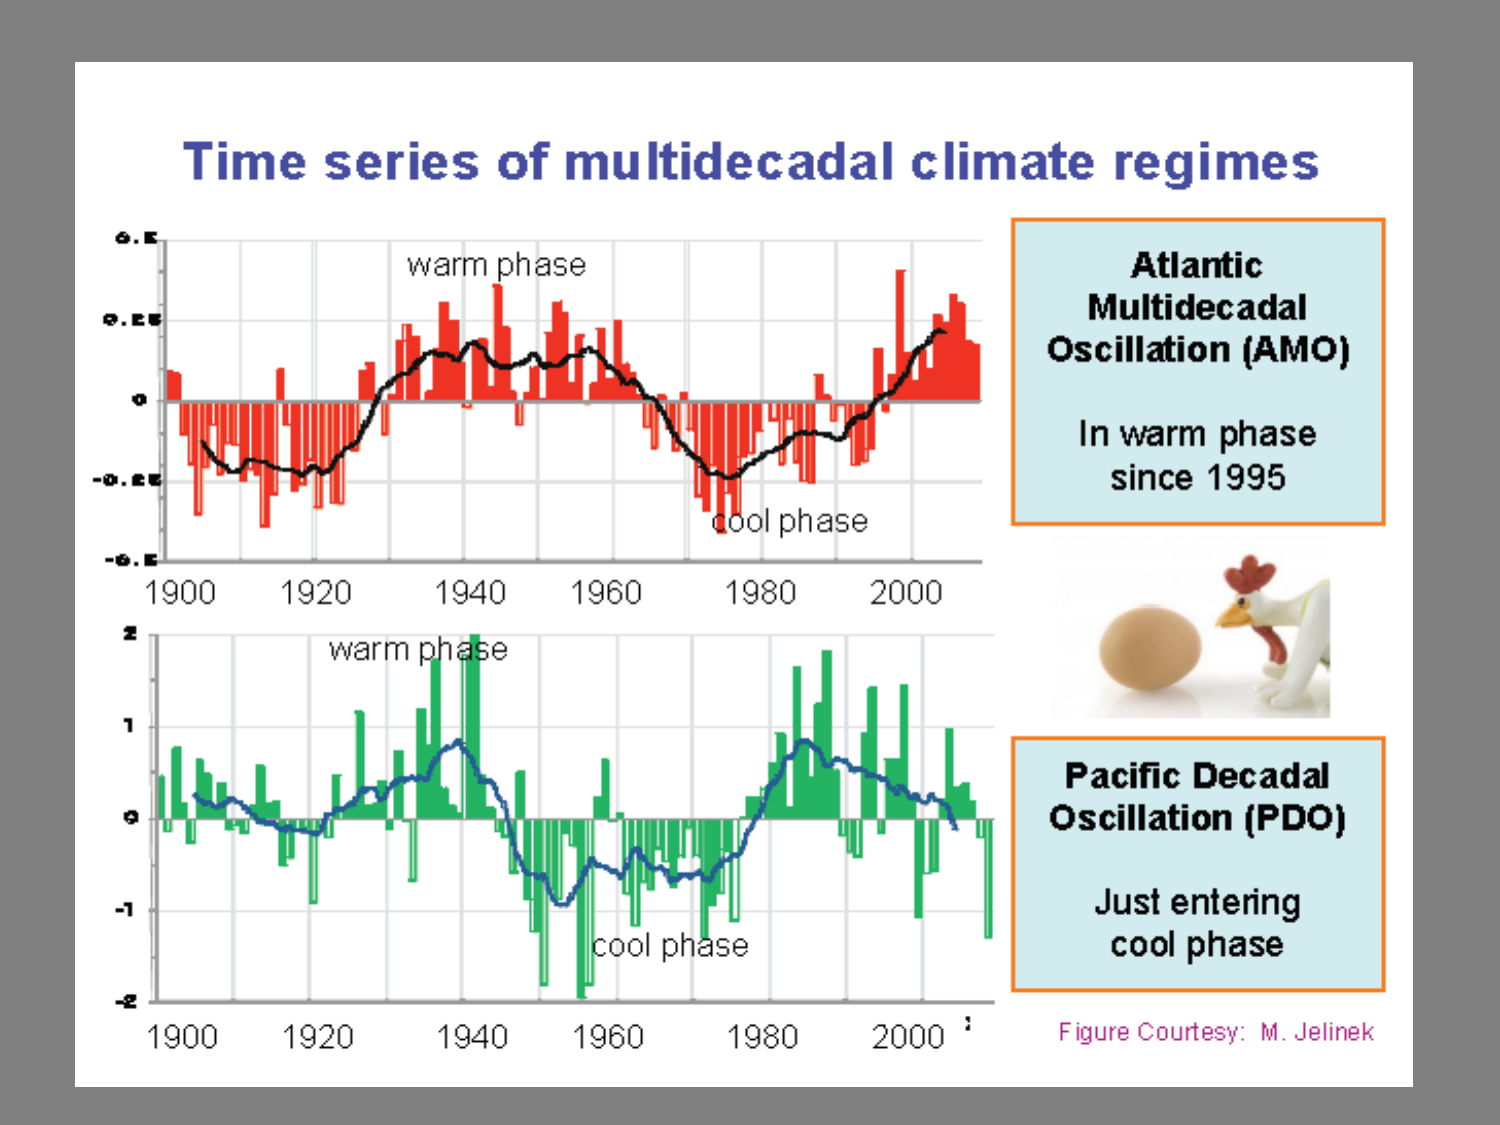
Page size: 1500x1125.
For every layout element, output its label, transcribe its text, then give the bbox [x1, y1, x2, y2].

picture [74, 62, 1413, 1087]
slide_number 23 [1074, 1042, 1425, 1103]
